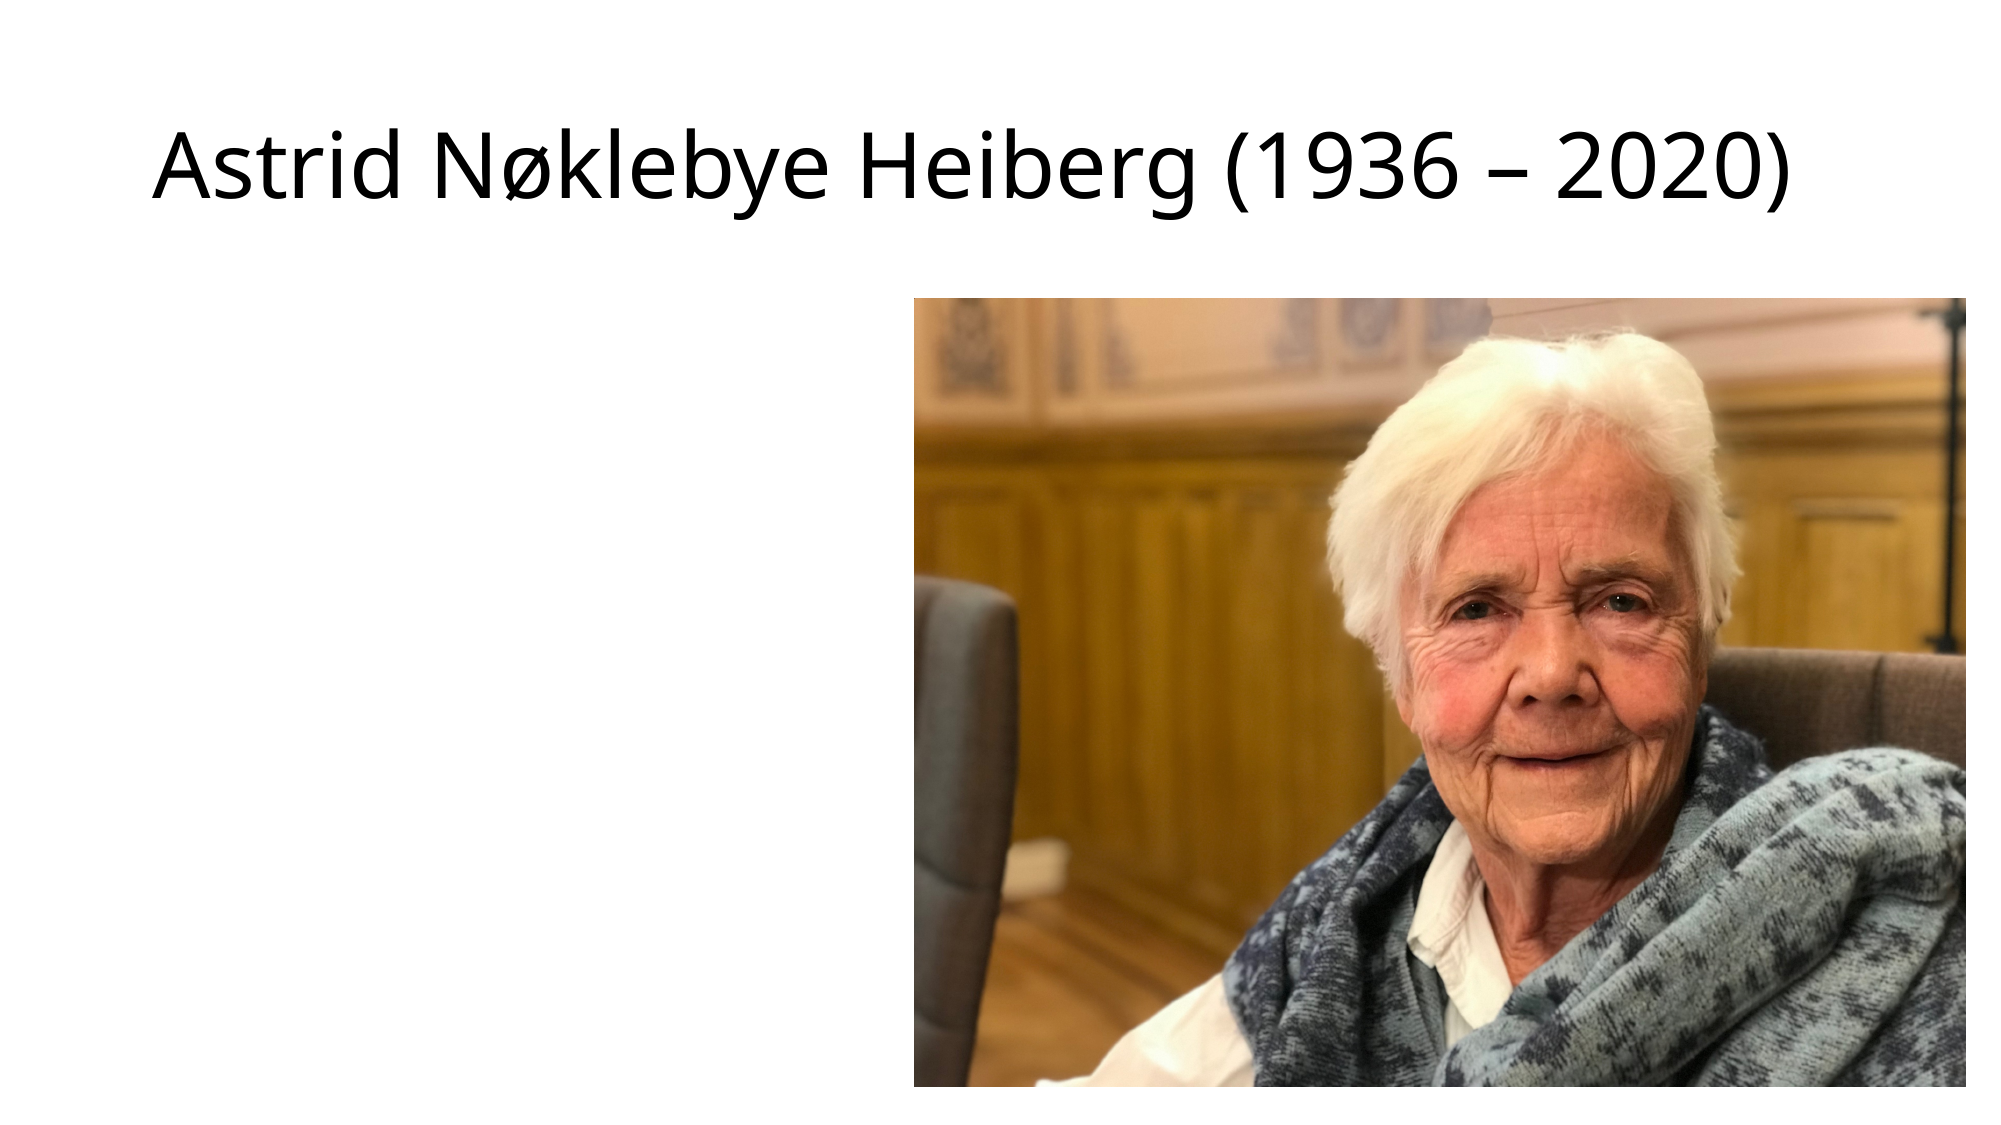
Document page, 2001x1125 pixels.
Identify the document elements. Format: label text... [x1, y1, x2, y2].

picture [914, 298, 1966, 1087]
title Astrid Nøklebye Heiberg (1936 – 2020) [137, 59, 1863, 278]
